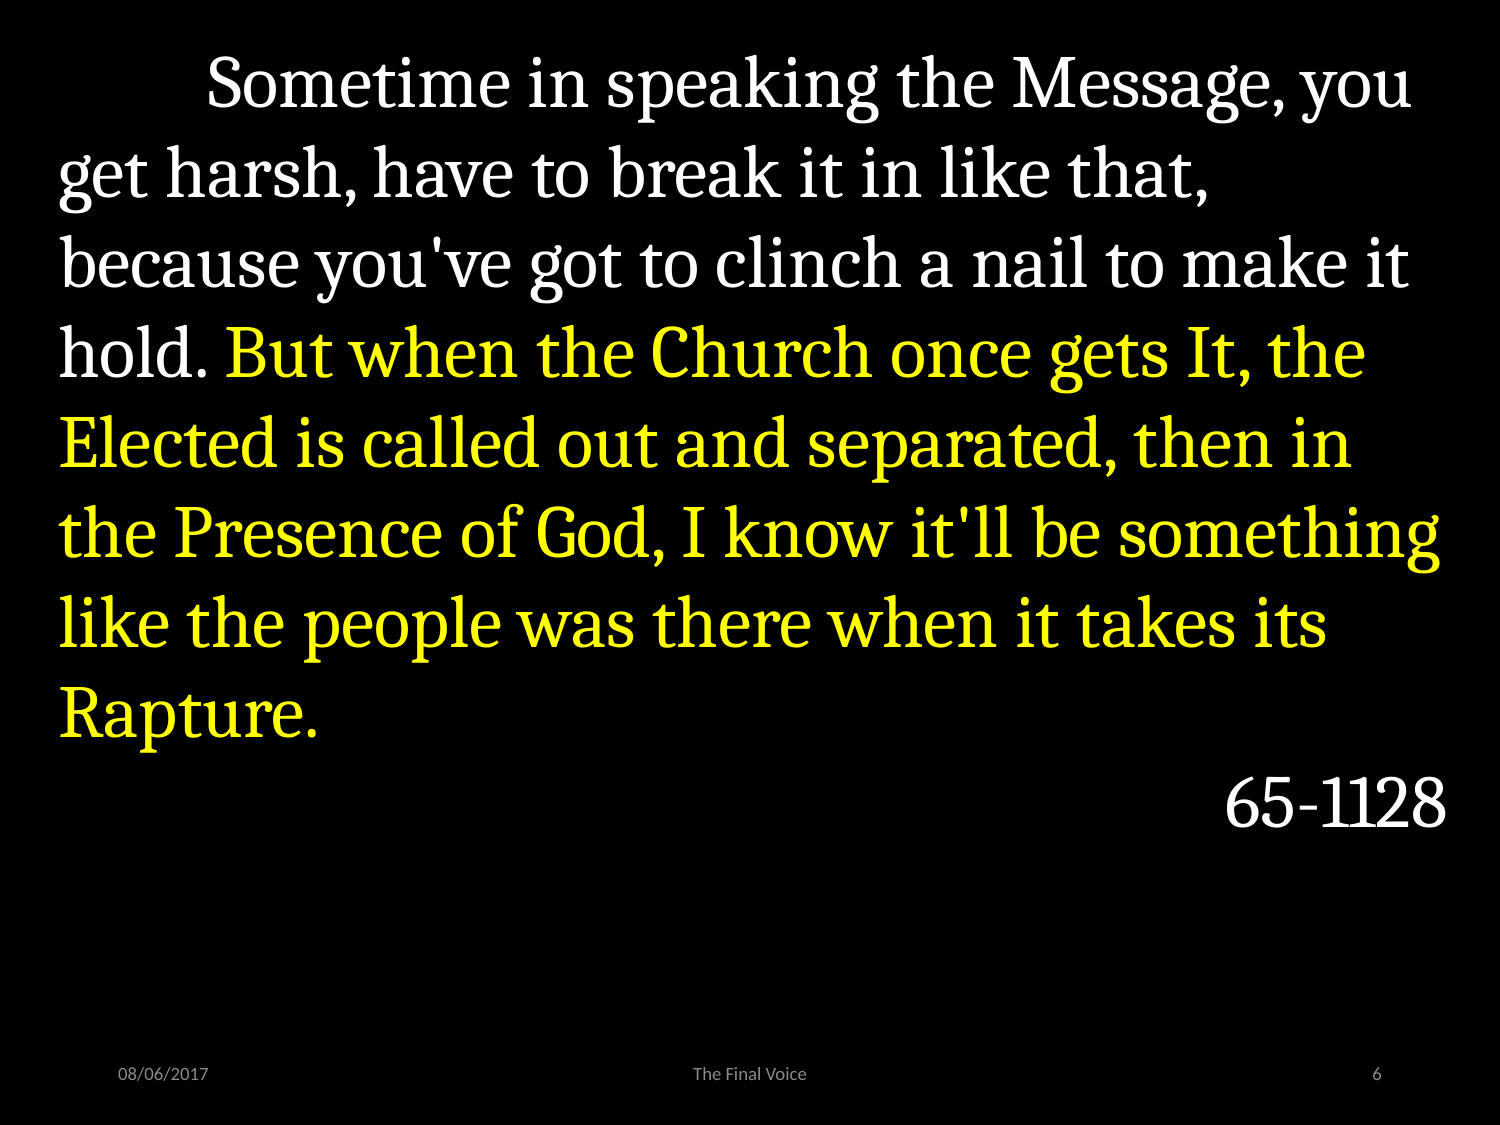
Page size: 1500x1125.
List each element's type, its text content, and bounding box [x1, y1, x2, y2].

footer The Final Voice [496, 1042, 1004, 1103]
text_box Sometime in speaking the Message, you get harsh, have to break it in like that, because you've got to clinch a nail to make it hold. But when the Church once gets It, the Elected is called out and separated, then in the Presence of God, I know it'll be something like the people was there when it takes its Rapture. 65-1128 [43, 24, 1463, 850]
slide_number 6 [1059, 1042, 1397, 1103]
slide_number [103, 1042, 441, 1103]
